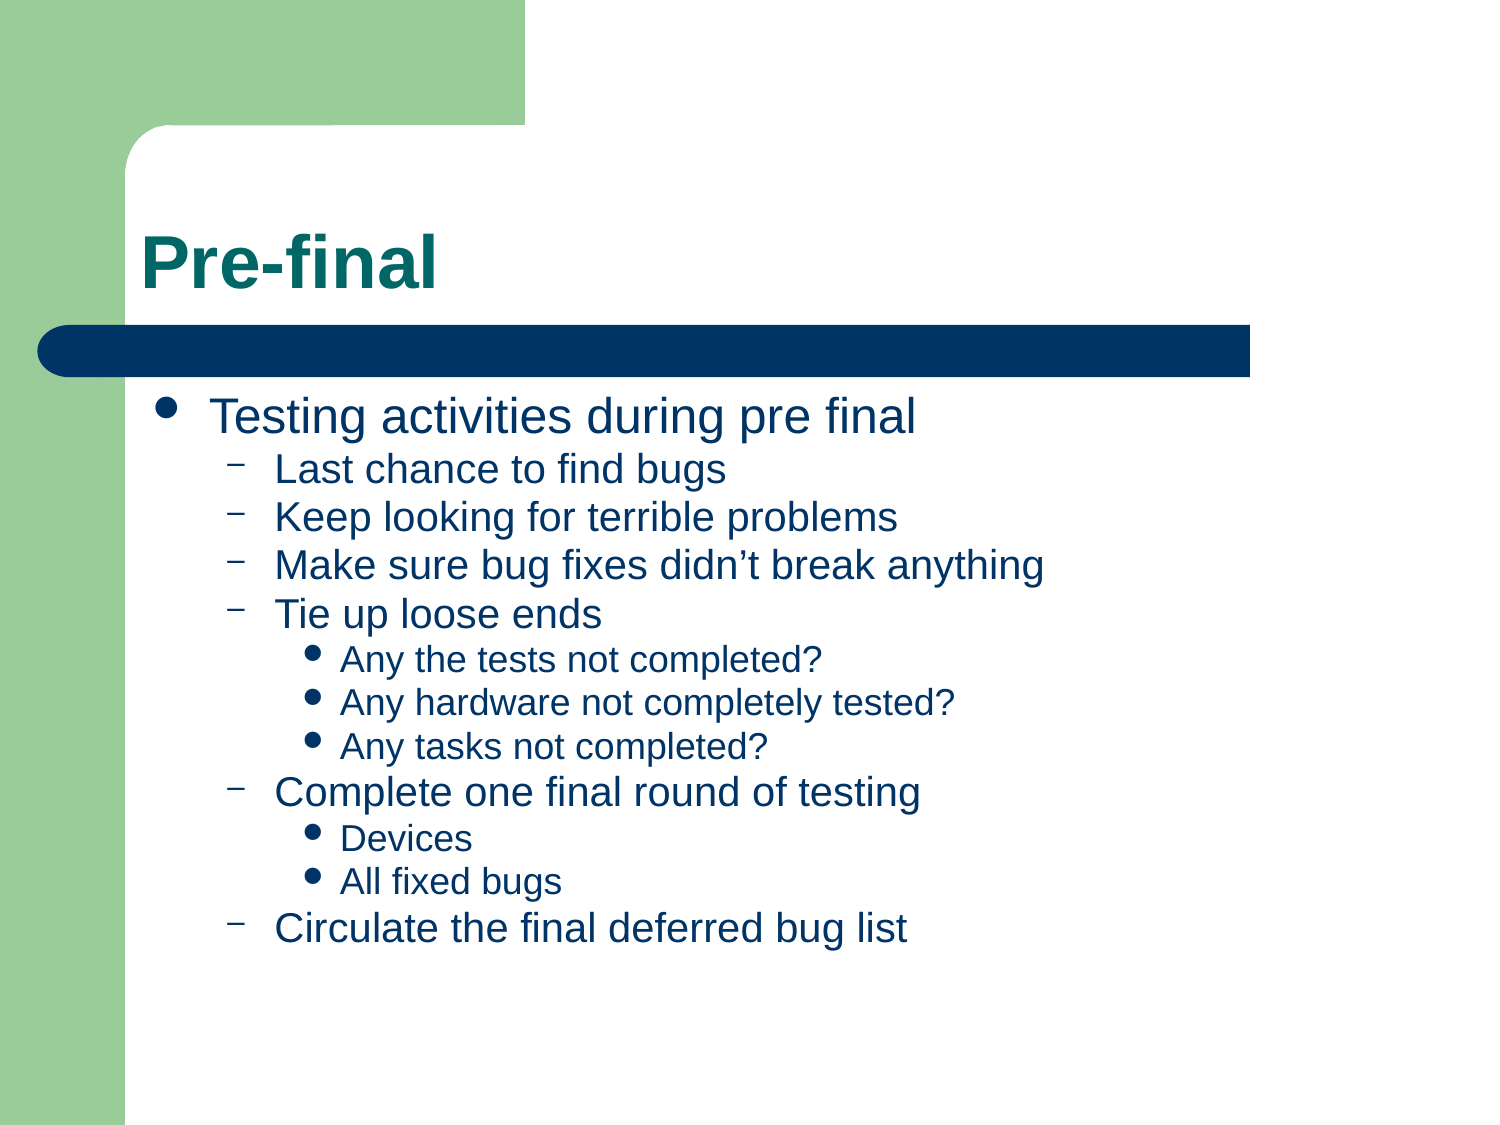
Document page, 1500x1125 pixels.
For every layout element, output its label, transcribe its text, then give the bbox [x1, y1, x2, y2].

list Testing activities during pre final Last chance to find bugs Keep looking for terrible problems Make sure bug fixes didn’t break anything Tie up loose ends Any the tests not completed? Any hardware not completely tested? Any tasks not completed? Complete one final round of testing Devices All fixed bugs Circulate the final deferred bug list [137, 387, 1400, 999]
title Pre-final [124, 124, 1426, 313]
